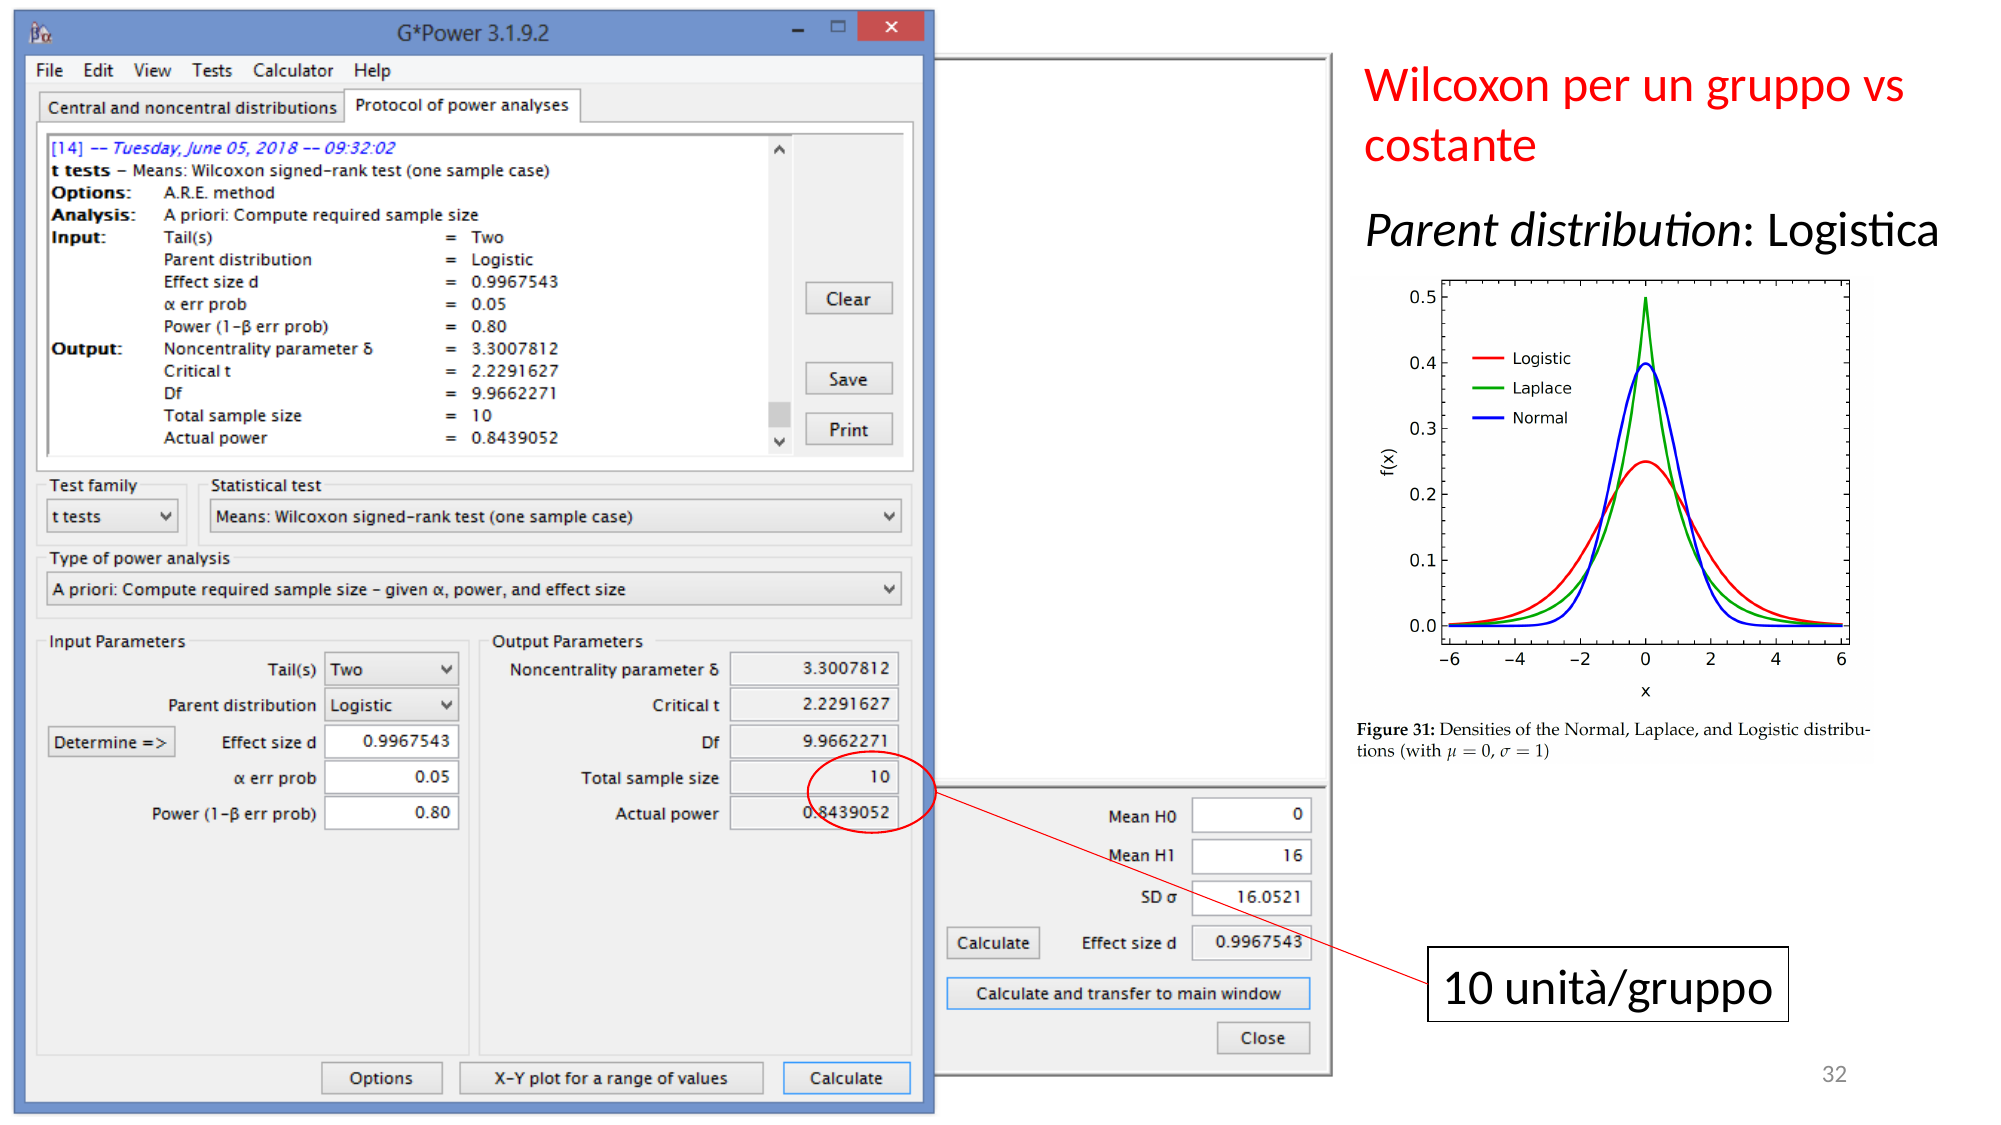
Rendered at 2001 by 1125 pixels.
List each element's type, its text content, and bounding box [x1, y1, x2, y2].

text_box Wilcoxon per un gruppo vs costante Parent distribution: Logistica [1350, 43, 1978, 264]
picture [1349, 275, 1874, 764]
picture [11, 7, 1336, 1117]
slide_number 32 [1412, 1042, 1863, 1103]
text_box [807, 751, 1791, 1023]
